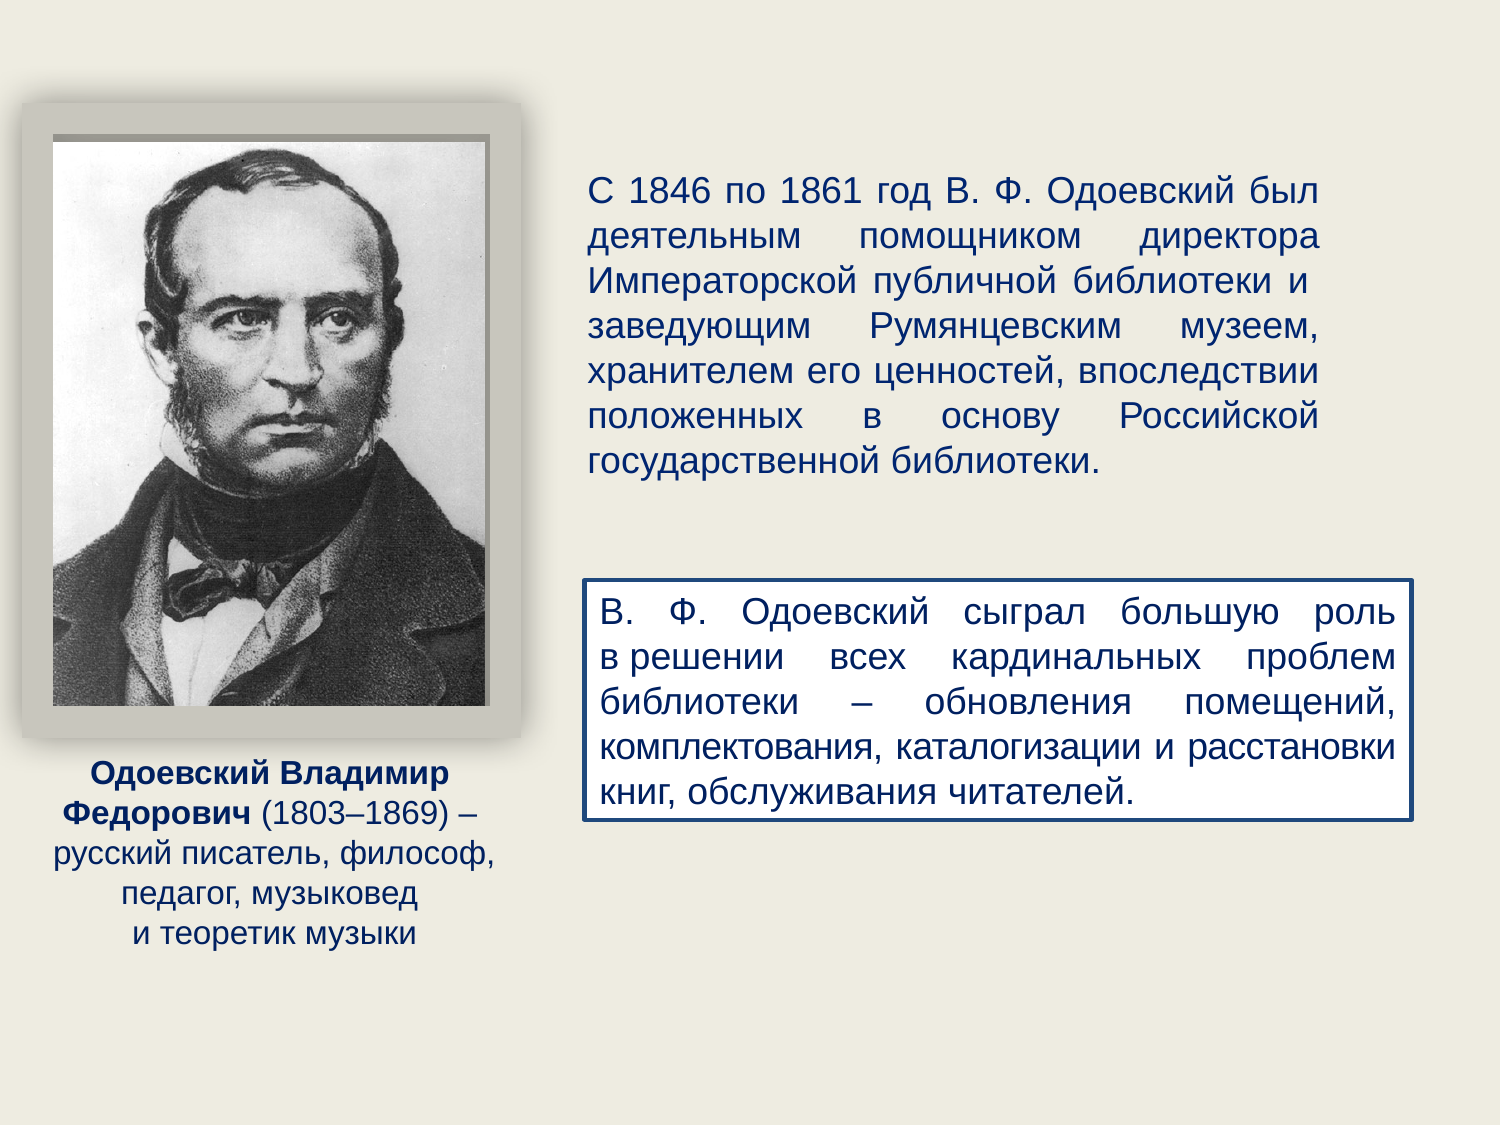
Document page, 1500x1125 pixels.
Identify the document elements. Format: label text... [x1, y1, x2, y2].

text_box С 1846 по 1861 год В. Ф. Одоевский был деятельным помощником директора Императорской публичной библиотеки и заведующим Румянцевским музеем, хранителем его ценностей, впоследствии положенных в основу Российской государственной библиотеки. [572, 158, 1335, 489]
text_box В. Ф. Одоевский сыграл большую роль в решении всех кардинальных проблем библиотеки – обновления помещений, комплектования, каталогизации и расстановки книг, обслуживания читателей. [582, 578, 1414, 822]
text_box Одоевский Владимир Федорович (1803–1869) – русский писатель, философ, педагог, музыковед и теоретик музыки [35, 743, 514, 958]
picture [52, 134, 491, 707]
